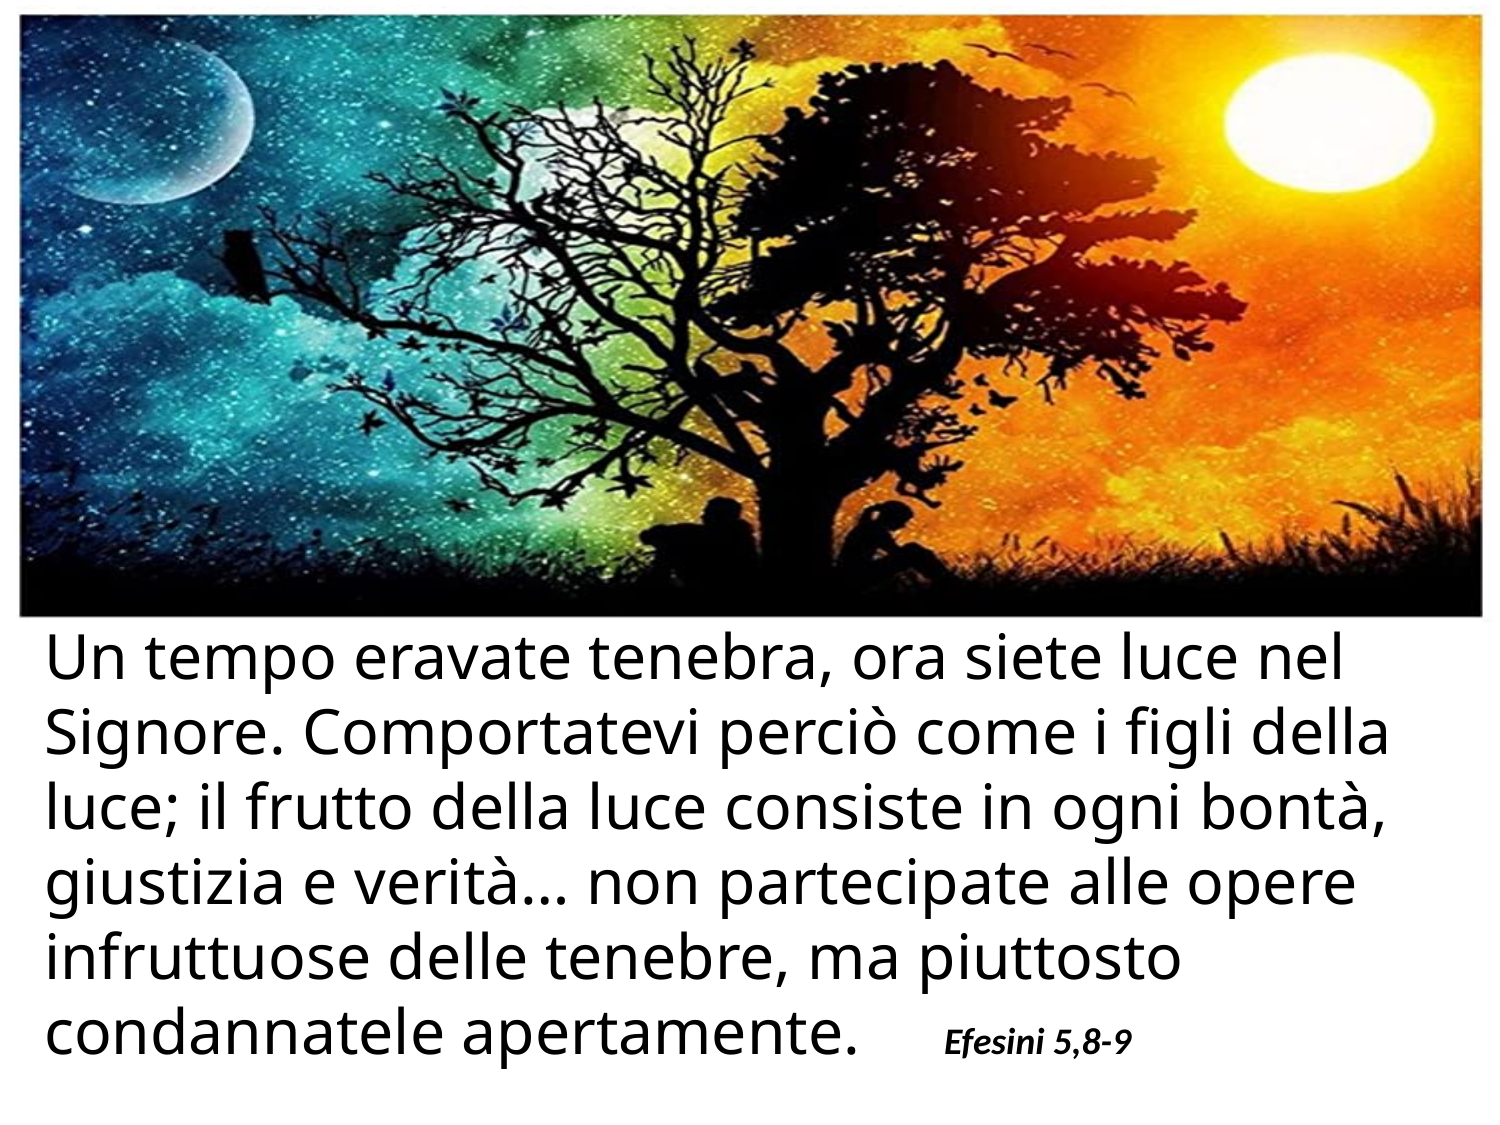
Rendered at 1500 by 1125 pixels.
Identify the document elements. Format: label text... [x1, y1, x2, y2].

text_box Un tempo eravate tenebra, ora siete luce nel Signore. Comportatevi perciò come i figli della luce; il frutto della luce consiste in ogni bontà, giustizia e verità… non partecipate alle opere infruttuose delle tenebre, ma piuttosto condannatele apertamente. Efesini 5,8-9 [29, 633, 1483, 1075]
picture [14, 5, 1497, 626]
